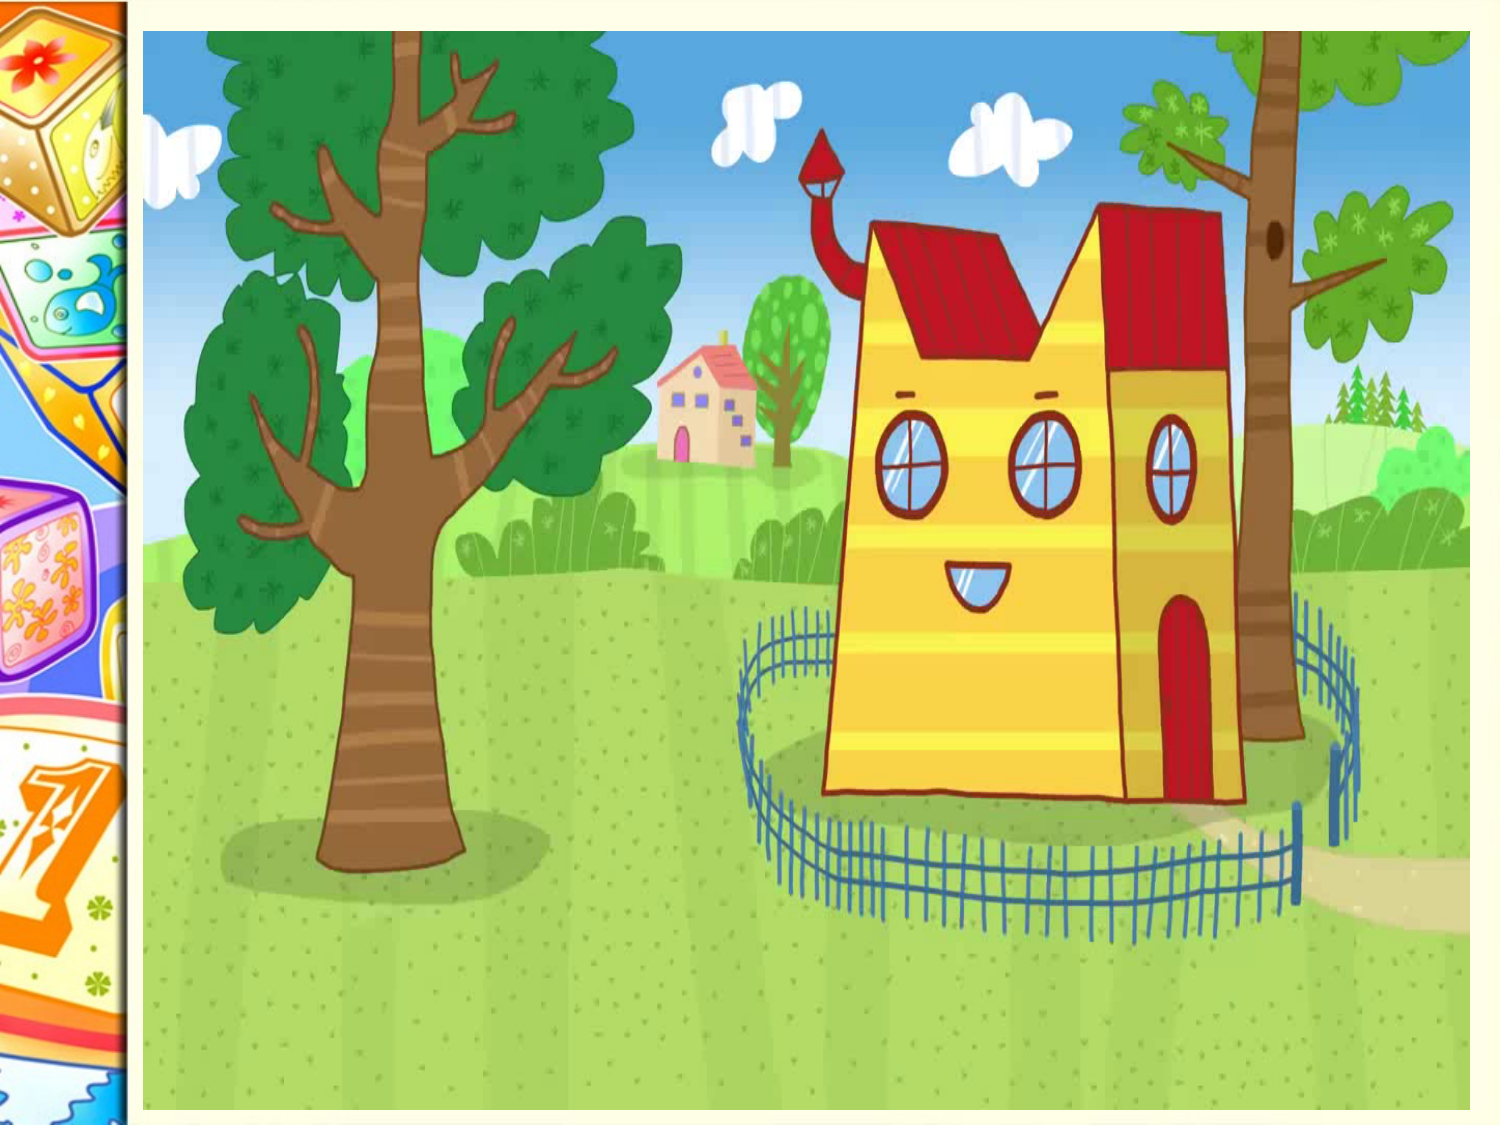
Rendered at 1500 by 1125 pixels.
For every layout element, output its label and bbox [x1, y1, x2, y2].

text_box [142, 30, 1471, 1111]
picture [0, 0, 1500, 1125]
